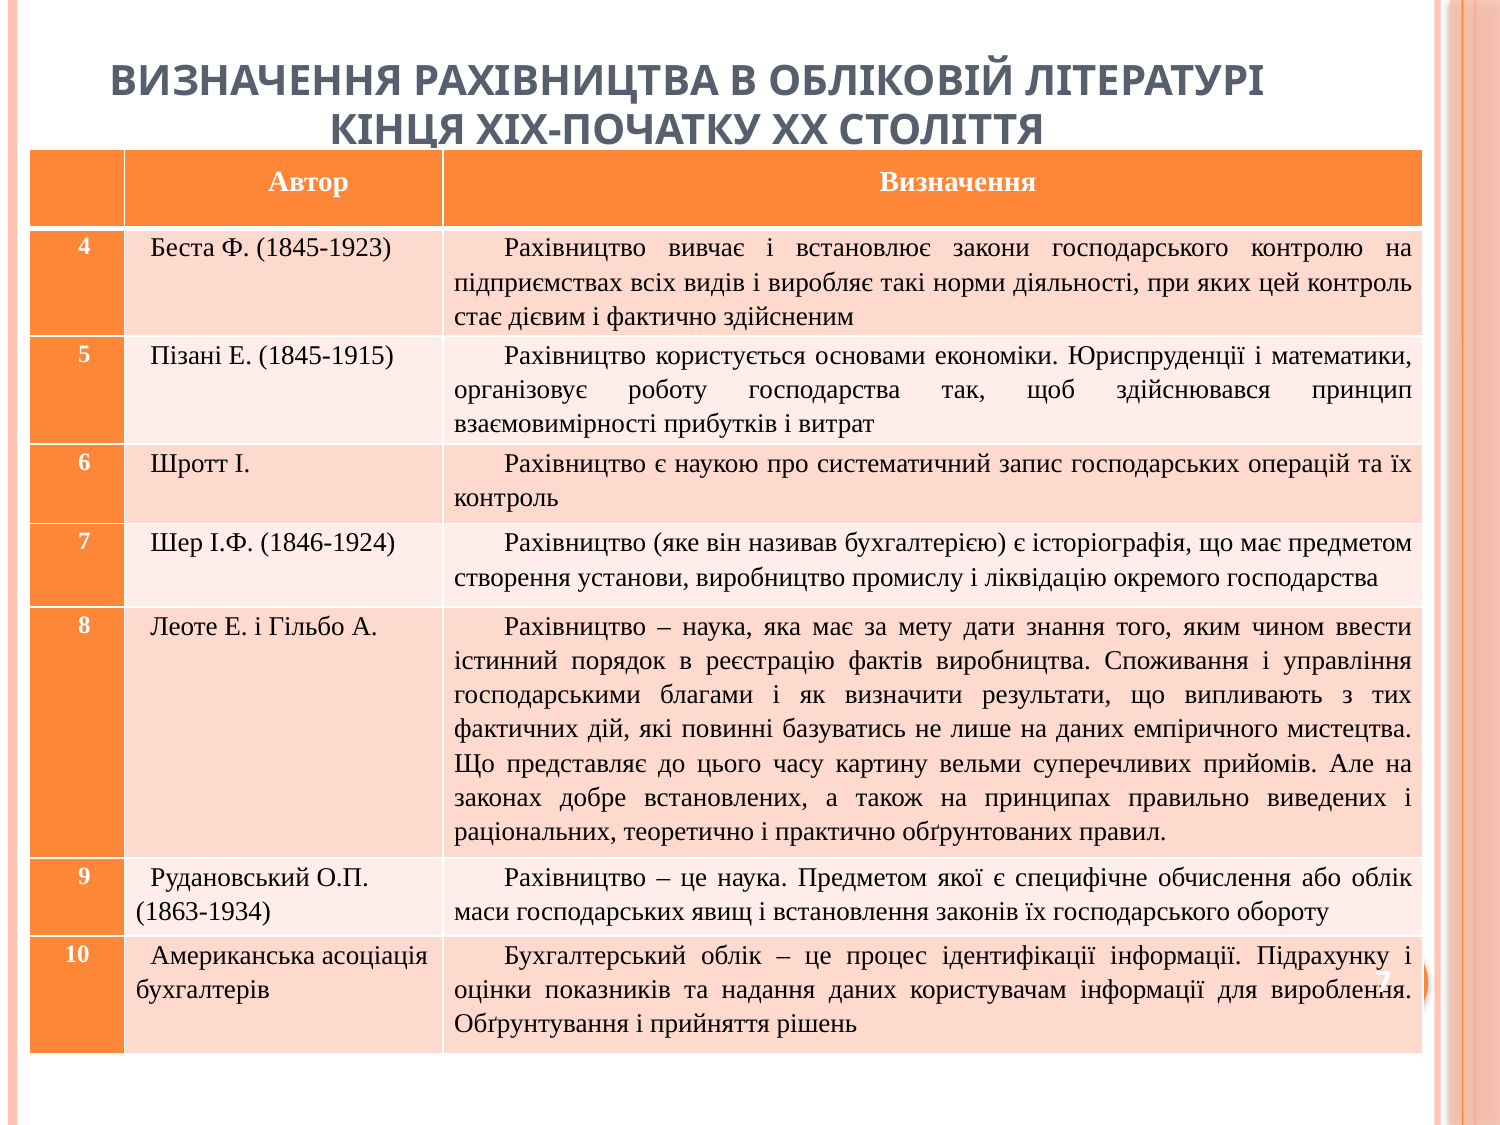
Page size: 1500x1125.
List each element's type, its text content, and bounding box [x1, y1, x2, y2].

table_cell Беста Ф. (1845-1923) [125, 231, 442, 335]
table_header Автор [125, 150, 442, 226]
table_cell 8 [30, 608, 124, 857]
table_cell Пізані Е. (1845-1915) [125, 337, 442, 443]
table_cell 4 [30, 231, 124, 335]
table_cell Шер І.Ф. (1846-1924) [125, 524, 442, 606]
slide_number 7 [1333, 940, 1434, 1026]
table_cell Рахівництво користується основами економіки. Юриспруденції і математики, організовує роботу господарства так, щоб здійснювався принцип взаємовимірності прибутків і витрат [444, 337, 1422, 443]
table_header [30, 150, 124, 226]
table_cell Рахівництво – це наука. Предметом якої є специфічне обчислення або облік маси господарських явищ і встановлення законів їх господарського обороту [444, 859, 1422, 935]
table_cell Рахівництво вивчає і встановлює закони господарського контролю на підприємствах всіх видів і виробляє такі норми діяльності, при яких цей контроль стає дієвим і фактично здійсненим [444, 231, 1422, 335]
table_cell Рахівництво (яке він називав бухгалтерією) є історіографія, що має предметом створення установи, виробництво промислу і ліквідацію окремого господарства [444, 524, 1422, 606]
table_cell Американська асоціація бухгалтерів [125, 937, 442, 1053]
table_cell Рудановський О.П. (1863-1934) [125, 859, 442, 935]
table_header Визначення [444, 150, 1422, 226]
table_cell 9 [30, 859, 124, 935]
title Визначення рахівництва в обліковій літературі кінця ХІХ-початку ХХ століття [75, 45, 1300, 148]
table_cell 6 [30, 445, 124, 523]
table_cell Шротт І. [125, 445, 442, 523]
table_cell Рахівництво – наука, яка має за мету дати знання того, яким чином ввести істинний порядок в реєстрацію фактів виробництва. Споживання і управління господарськими благами і як визначити результати, що випливають з тих фактичних дій, які повинні базуватись не лише на даних емпіричного мистецтва. Що представляє до цього часу картину вельми суперечливих прийомів. Але на законах добре встановлених, а також на принципах правильно виведених і раціональних, теоретично і практично обґрунтованих правил. [444, 608, 1422, 857]
table_cell 5 [30, 337, 124, 443]
table_cell Леоте Е. і Гільбо А. [125, 608, 442, 857]
table_cell Рахівництво є наукою про систематичний запис господарських операцій та їх контроль [444, 445, 1422, 523]
table_cell 10 [30, 937, 124, 1053]
table_cell 7 [30, 524, 124, 606]
table_cell Бухгалтерський облік – це процес ідентифікації інформації. Підрахунку і оцінки показників та надання даних користувачам інформації для вироблення. Обґрунтування і прийняття рішень [444, 937, 1422, 1053]
